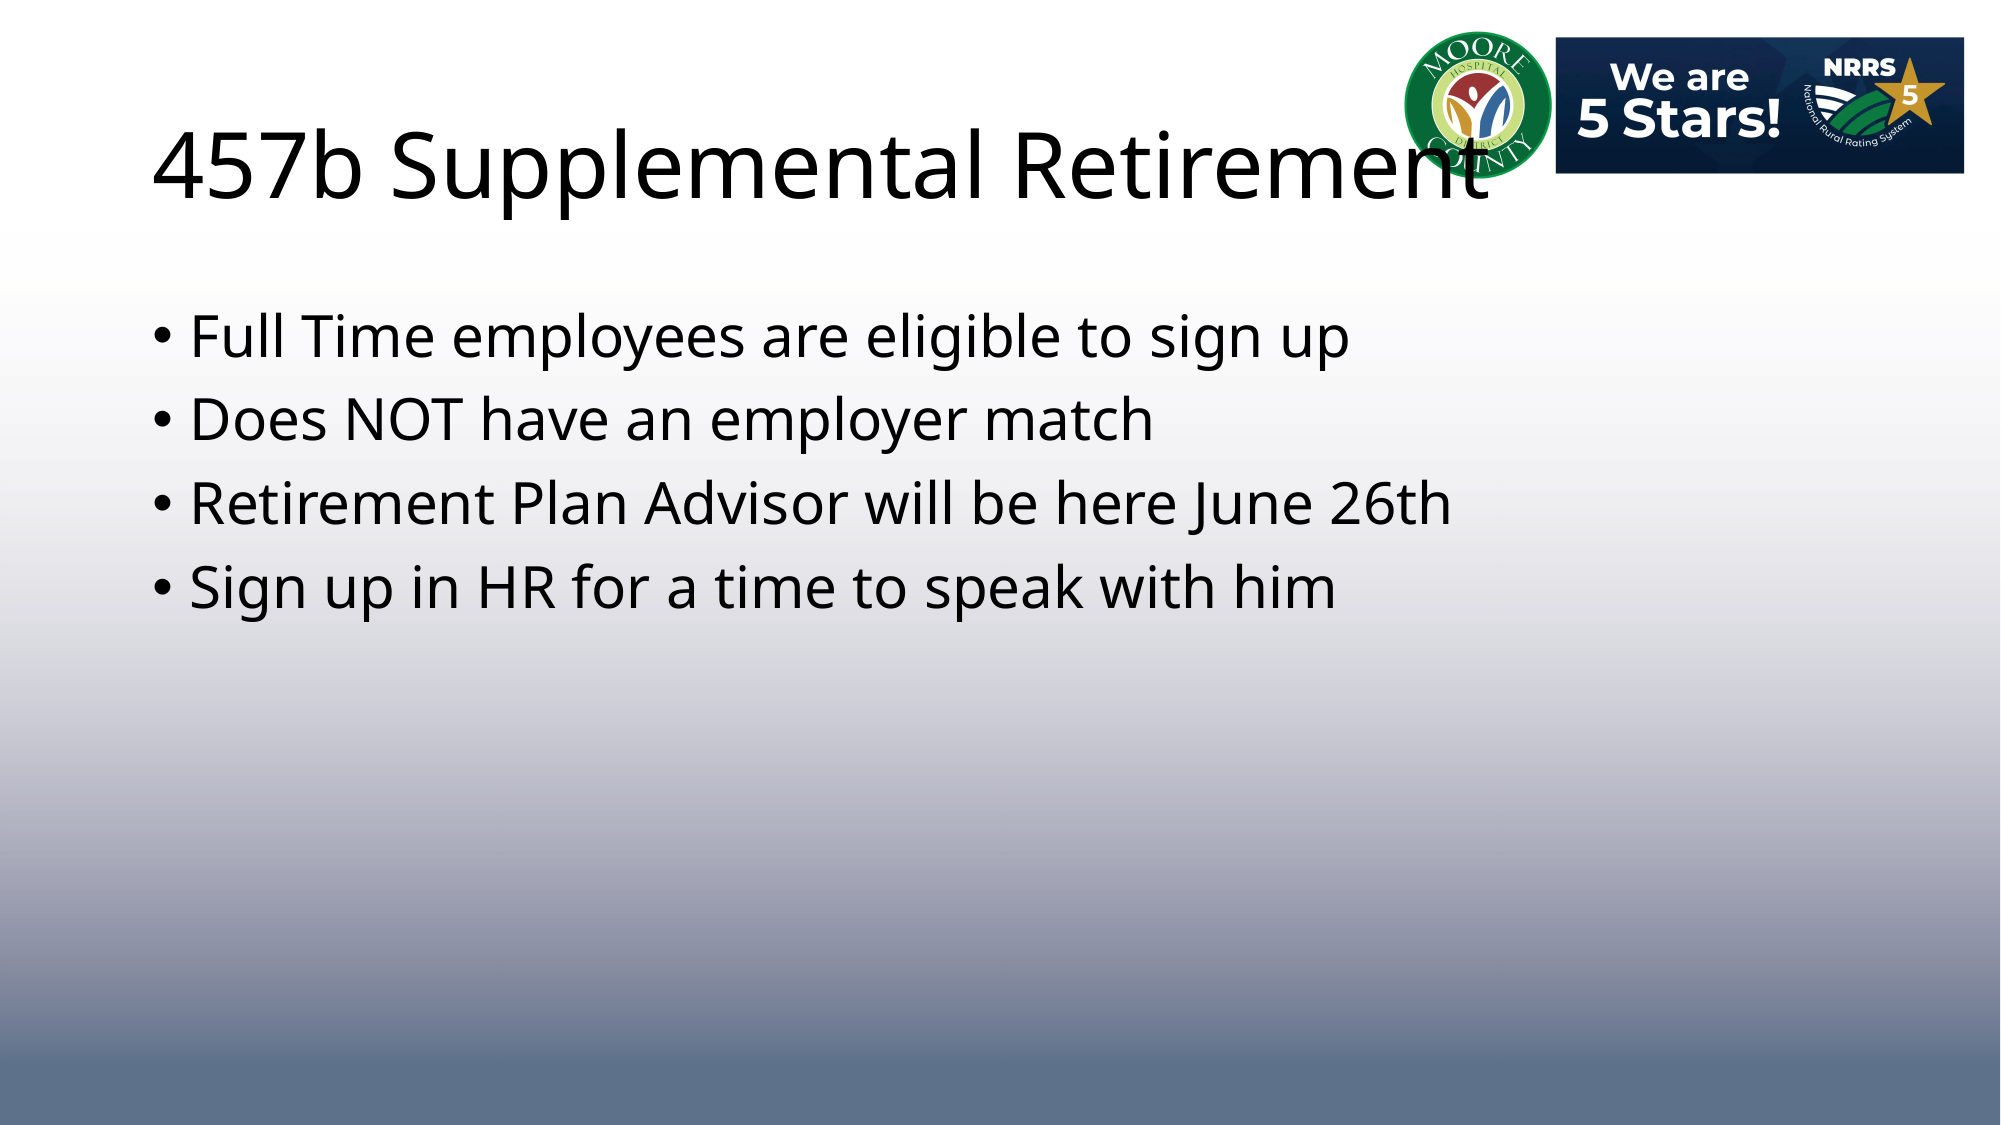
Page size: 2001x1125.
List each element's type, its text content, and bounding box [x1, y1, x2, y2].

list Full Time employees are eligible to sign up Does NOT have an employer match Retirement Plan Advisor will be here June 26th Sign up in HR for a time to speak with him [137, 299, 1863, 1014]
title 457b Supplemental Retirement [137, 59, 1863, 278]
picture [0, 0, 2001, 1125]
